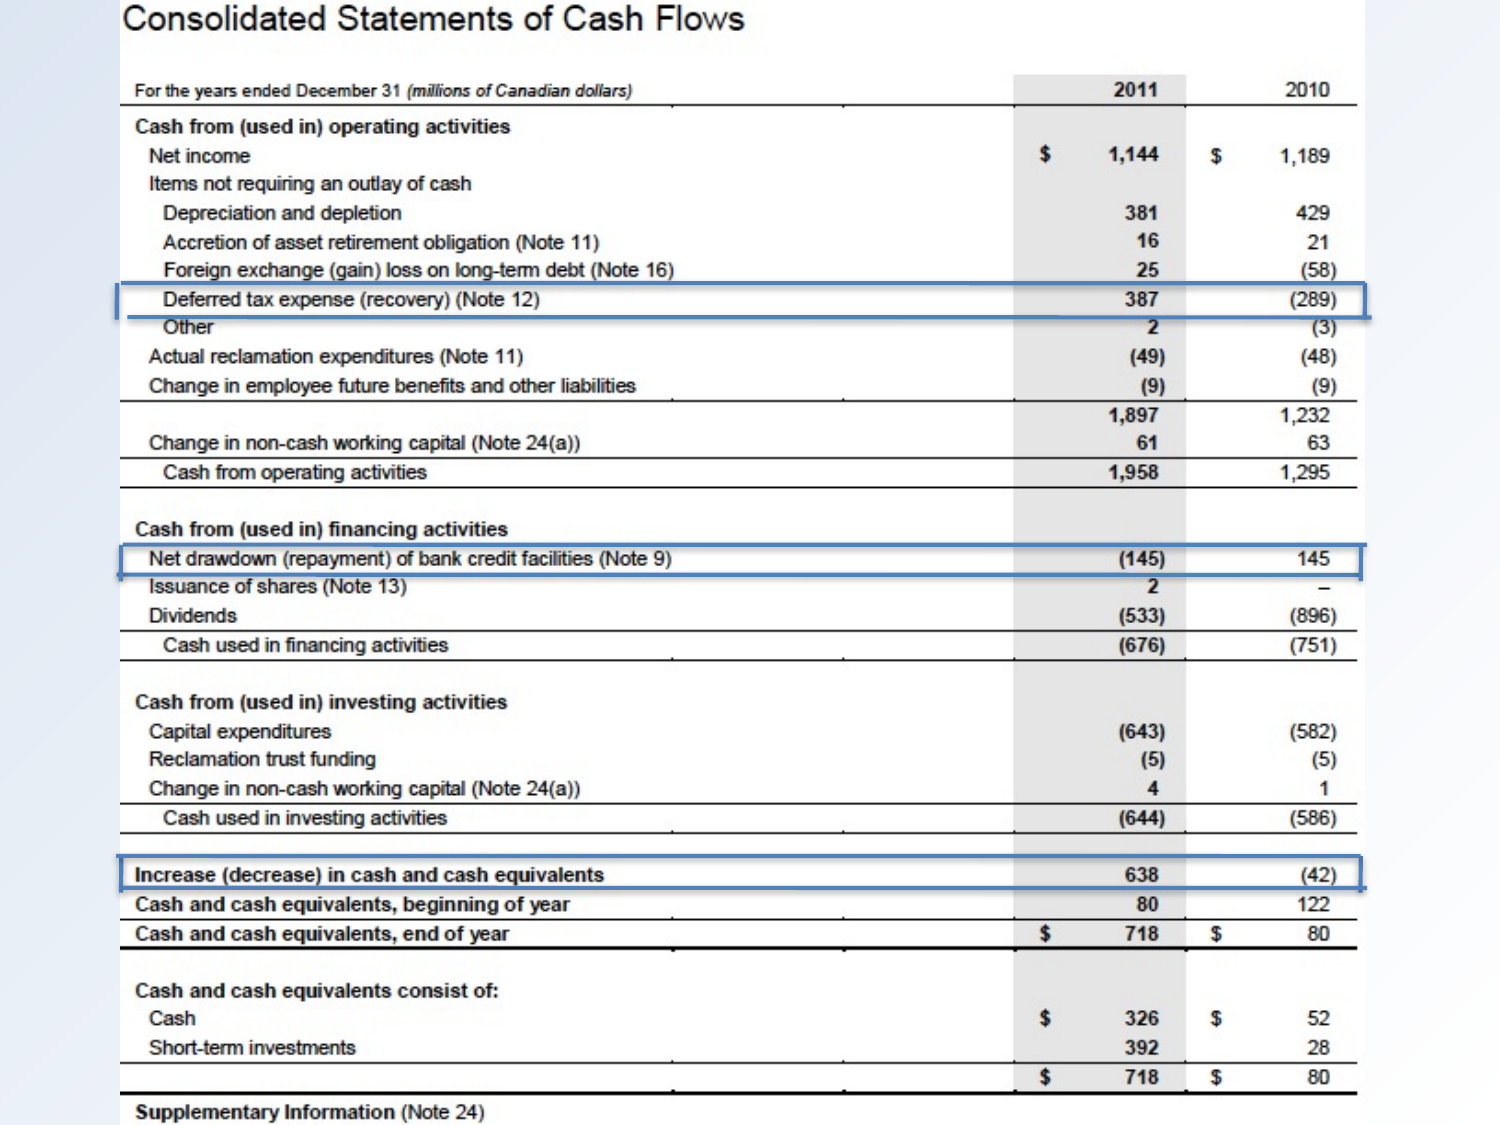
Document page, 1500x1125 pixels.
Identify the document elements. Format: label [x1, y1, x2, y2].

picture [120, 284, 1365, 1125]
picture [120, 0, 1365, 282]
